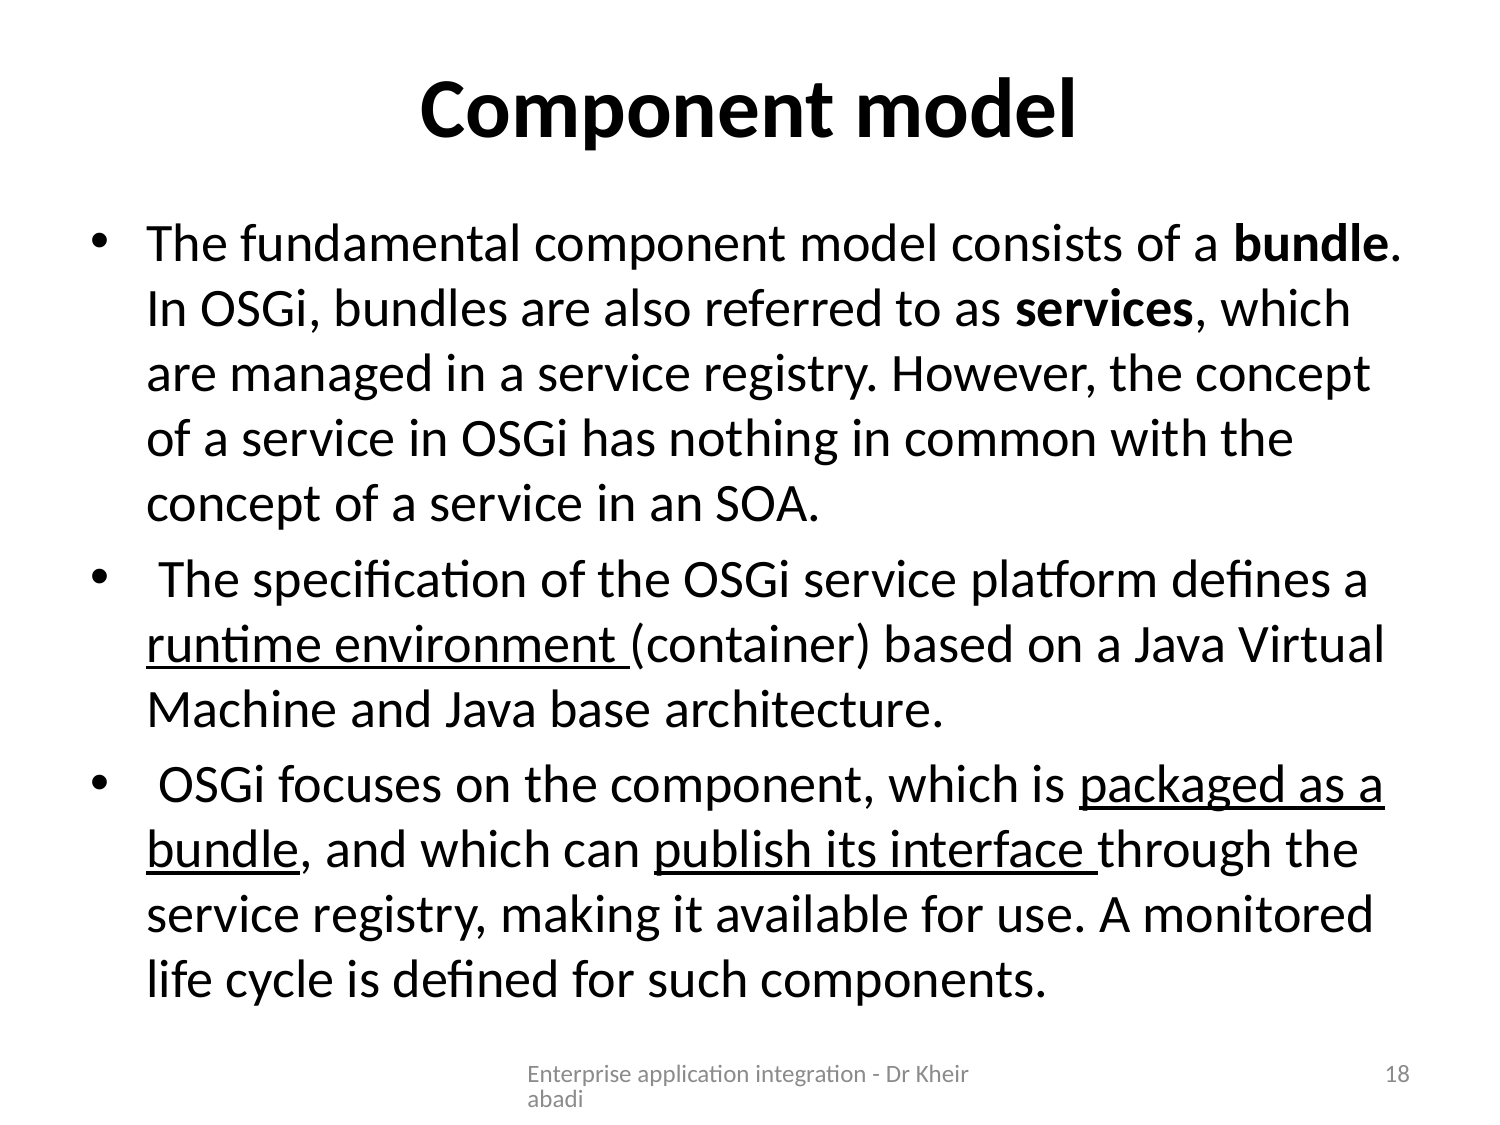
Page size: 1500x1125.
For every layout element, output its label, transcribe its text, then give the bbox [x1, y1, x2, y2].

title Component model [75, 45, 1425, 163]
list The fundamental component model consists of a bundle. In OSGi, bundles are also referred to as services, which are managed in a service registry. However, the concept of a service in OSGi has nothing in common with the concept of a service in an SOA. The specification of the OSGi service platform defines a runtime environment (container) based on a Java Virtual Machine and Java base architecture. OSGi focuses on the component, which is packaged as a bundle, and which can publish its interface through the service registry, making it available for use. A monitored life cycle is defined for such components. [75, 200, 1425, 1005]
slide_number 18 [1074, 1042, 1425, 1103]
footer Enterprise application integration - Dr Kheirabadi [512, 1042, 988, 1103]
